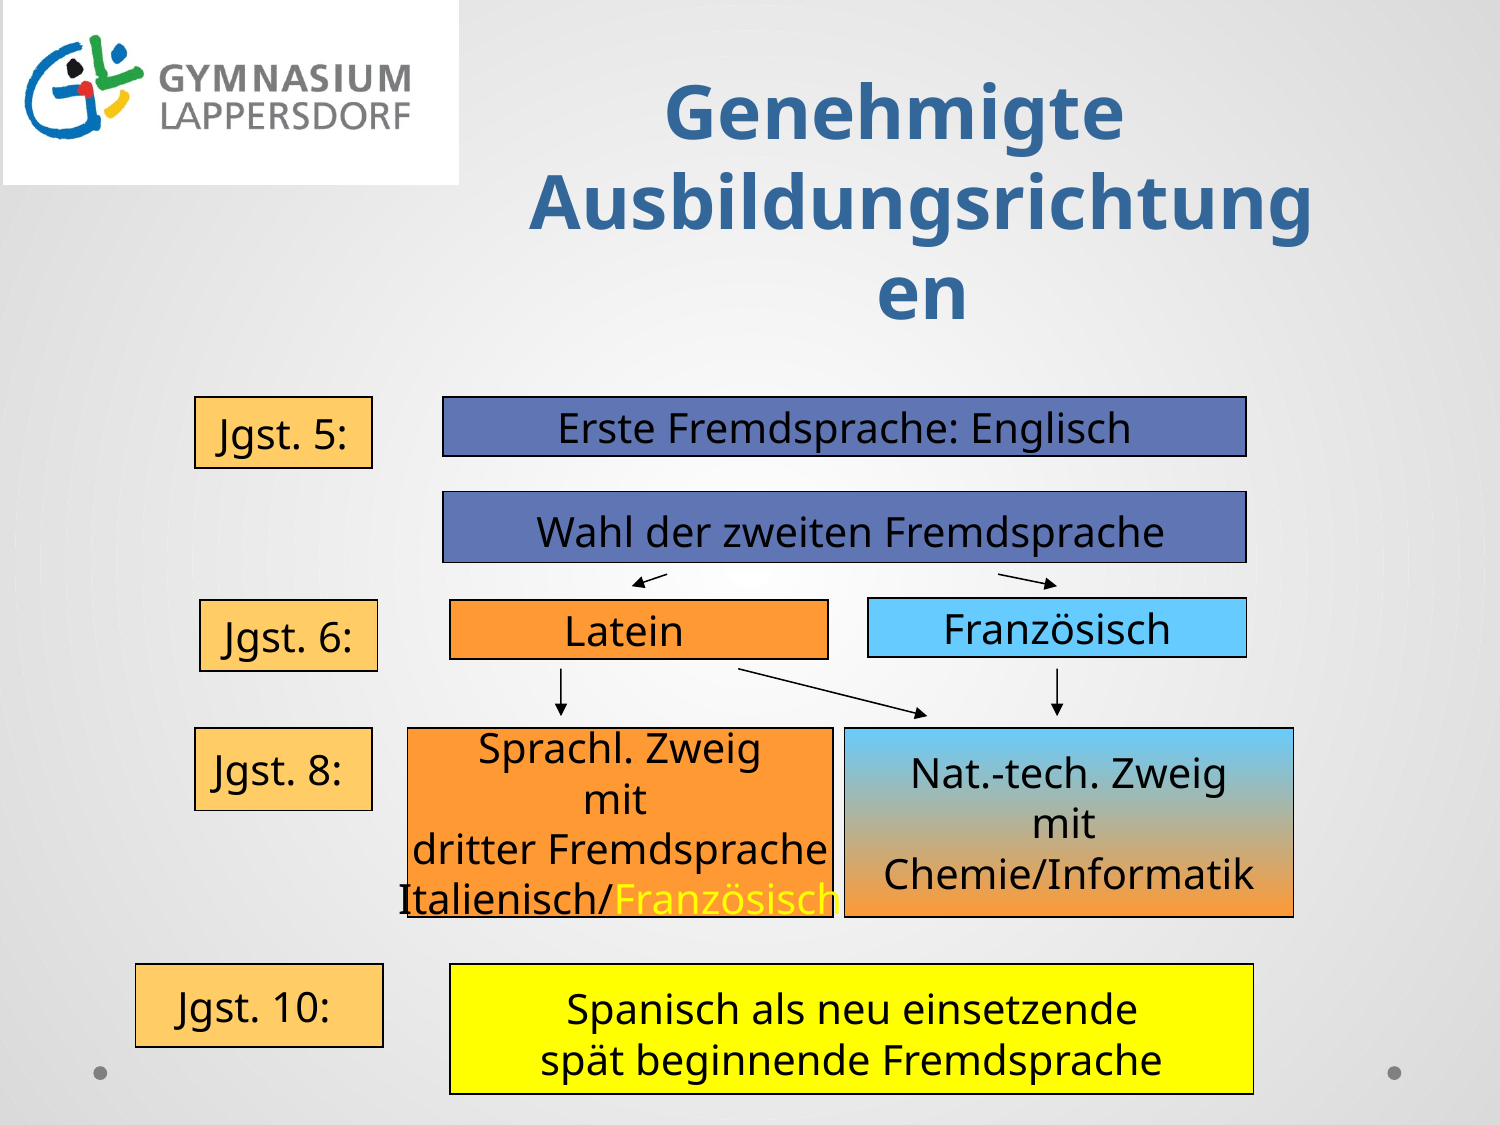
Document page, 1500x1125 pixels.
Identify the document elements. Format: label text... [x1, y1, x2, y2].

text_box Französisch [868, 597, 1247, 657]
text_box Jgst. 8: [194, 727, 373, 811]
text_box Jgst. 5: [194, 397, 373, 468]
text_box [554, 668, 568, 717]
text_box Jgst. 10: [135, 964, 383, 1047]
text_box Sprachl. Zweig mit dritter Fremdsprache Italienisch/Französisch [407, 727, 833, 917]
text_box Jgst. 6: [200, 600, 378, 671]
picture [3, 0, 459, 186]
text_box [738, 668, 928, 720]
text_box [998, 574, 1058, 590]
text_box Genehmigte Ausbildungsrichtungen [442, 57, 1347, 377]
text_box Erste Fremdsprache: Englisch [442, 397, 1247, 457]
text_box Nat.-tech. Zweig mit Chemie/Informatik [844, 727, 1294, 917]
text_box Latein [450, 600, 828, 660]
text_box Wahl der zweiten Fremdsprache [442, 491, 1247, 563]
text_box [1050, 668, 1064, 717]
text_box Spanisch als neu einsetzende spät beginnende Fremdsprache [449, 964, 1254, 1094]
text_box [631, 574, 668, 589]
